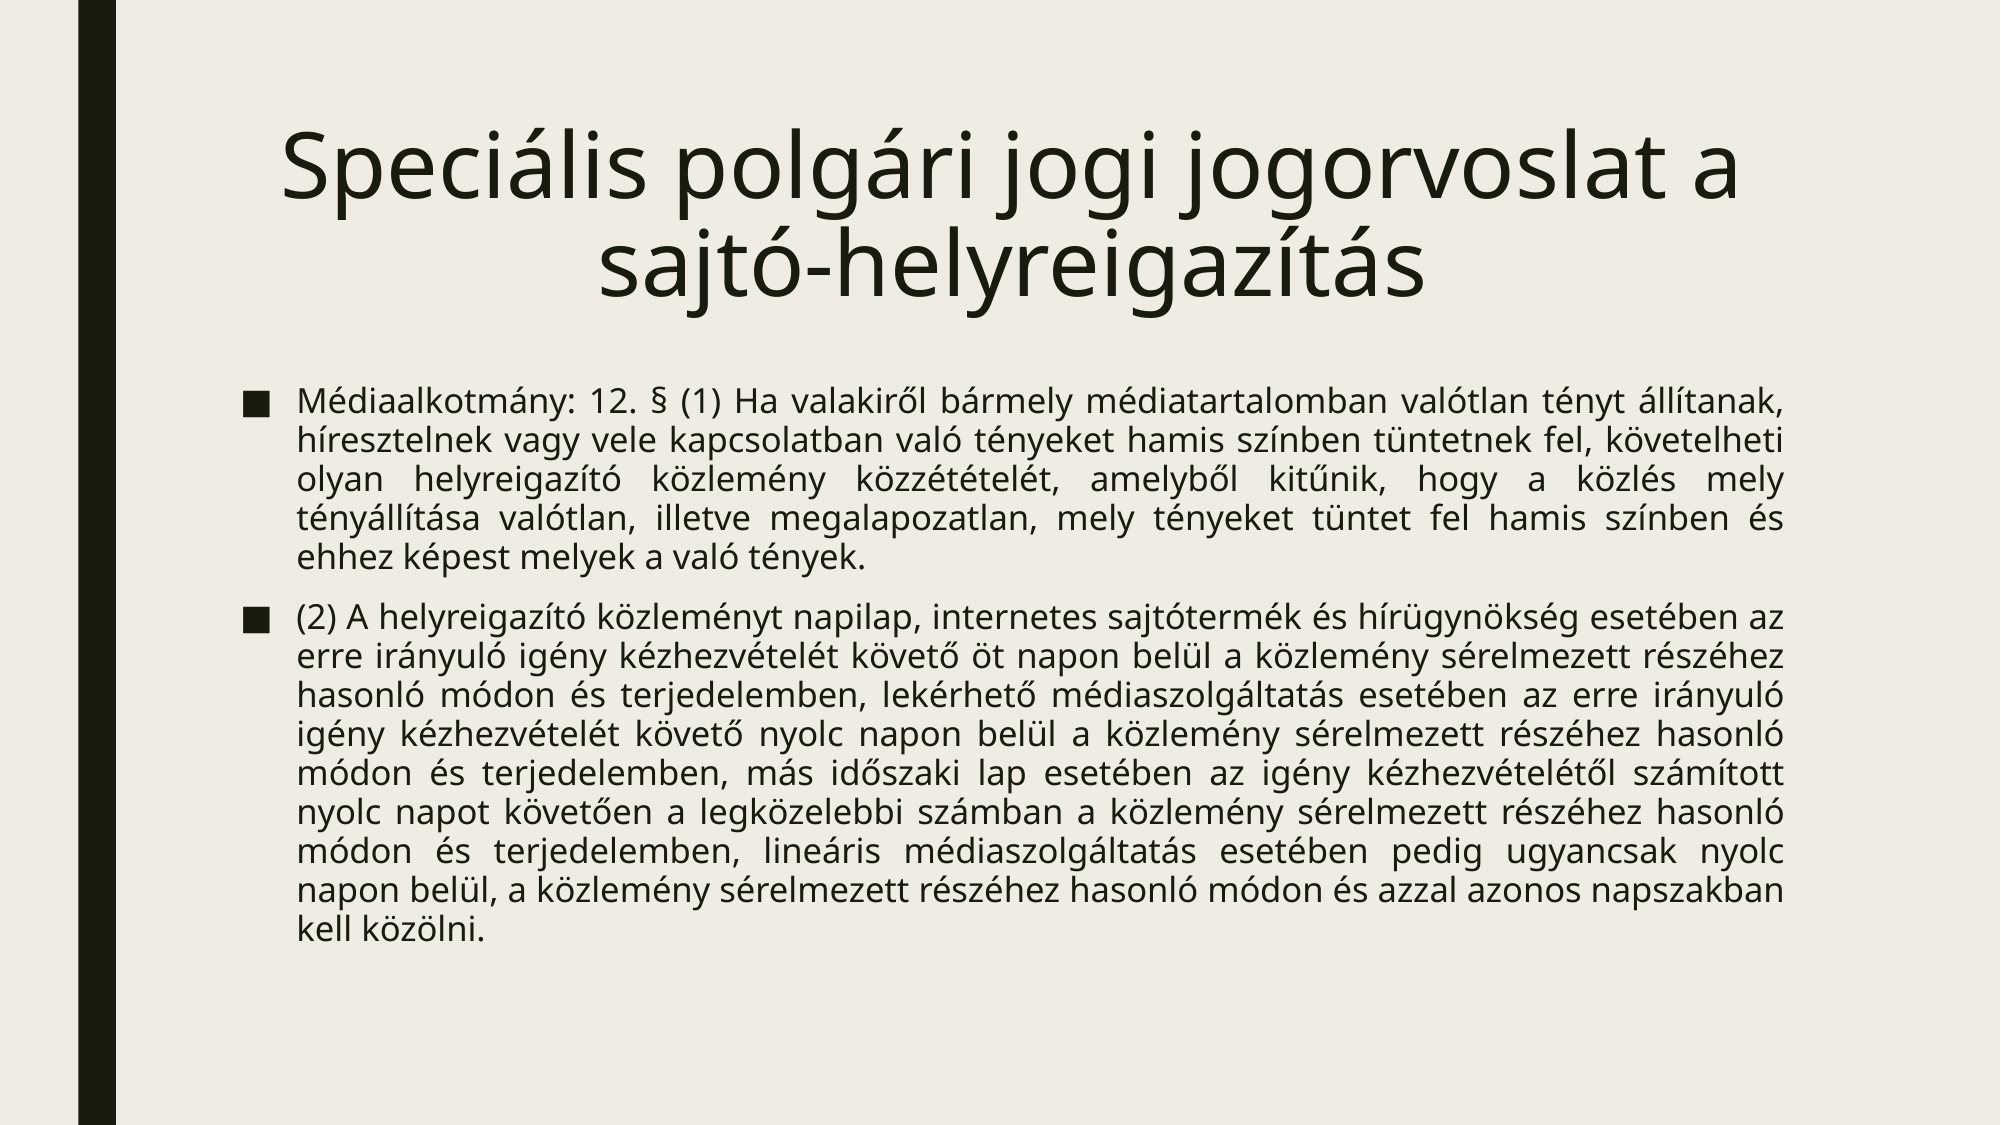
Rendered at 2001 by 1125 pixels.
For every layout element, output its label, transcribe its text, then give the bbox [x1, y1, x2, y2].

title Speciális polgári jogi jogorvoslat a sajtó-helyreigazítás [225, 112, 1800, 357]
list Médiaalkotmány: 12. § (1) Ha valakiről bármely médiatartalomban valótlan tényt állítanak, híresztelnek vagy vele kapcsolatban való tényeket hamis színben tüntetnek fel, követelheti olyan helyreigazító közlemény közzétételét, amelyből kitűnik, hogy a közlés mely tényállítása valótlan, illetve megalapozatlan, mely tényeket tüntet fel hamis színben és ehhez képest melyek a való tények. (2) A helyreigazító közleményt napilap, internetes sajtótermék és hírügynökség esetében az erre irányuló igény kézhezvételét követő öt napon belül a közlemény sérelmezett részéhez hasonló módon és terjedelemben, lekérhető médiaszolgáltatás esetében az erre irányuló igény kézhezvételét követő nyolc napon belül a közlemény sérelmezett részéhez hasonló módon és terjedelemben, más időszaki lap esetében az igény kézhezvételétől számított nyolc napot követően a legközelebbi számban a közlemény sérelmezett részéhez hasonló módon és terjedelemben, lineáris médiaszolgáltatás esetében pedig ugyancsak nyolc napon belül, a közlemény sérelmezett részéhez hasonló módon és azzal azonos napszakban kell közölni. [225, 375, 1800, 963]
